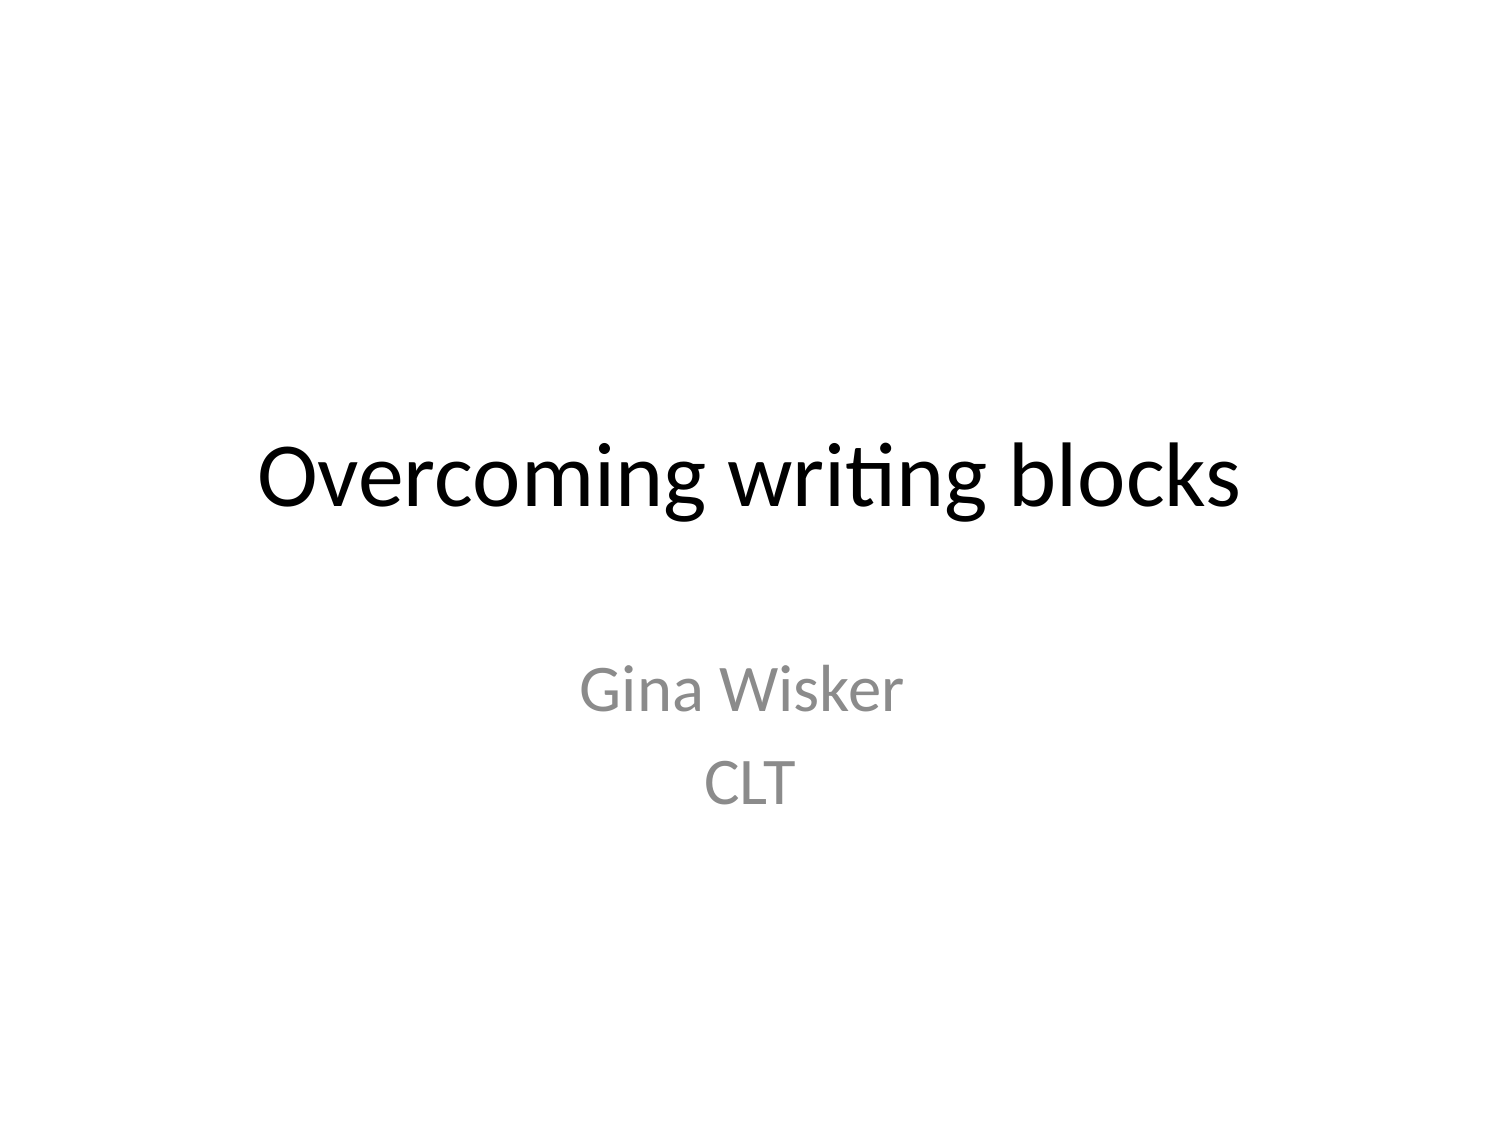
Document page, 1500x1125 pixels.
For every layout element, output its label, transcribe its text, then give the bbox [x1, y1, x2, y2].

title Overcoming writing blocks [112, 349, 1388, 591]
subtitle Gina Wisker CLT [225, 637, 1275, 925]
